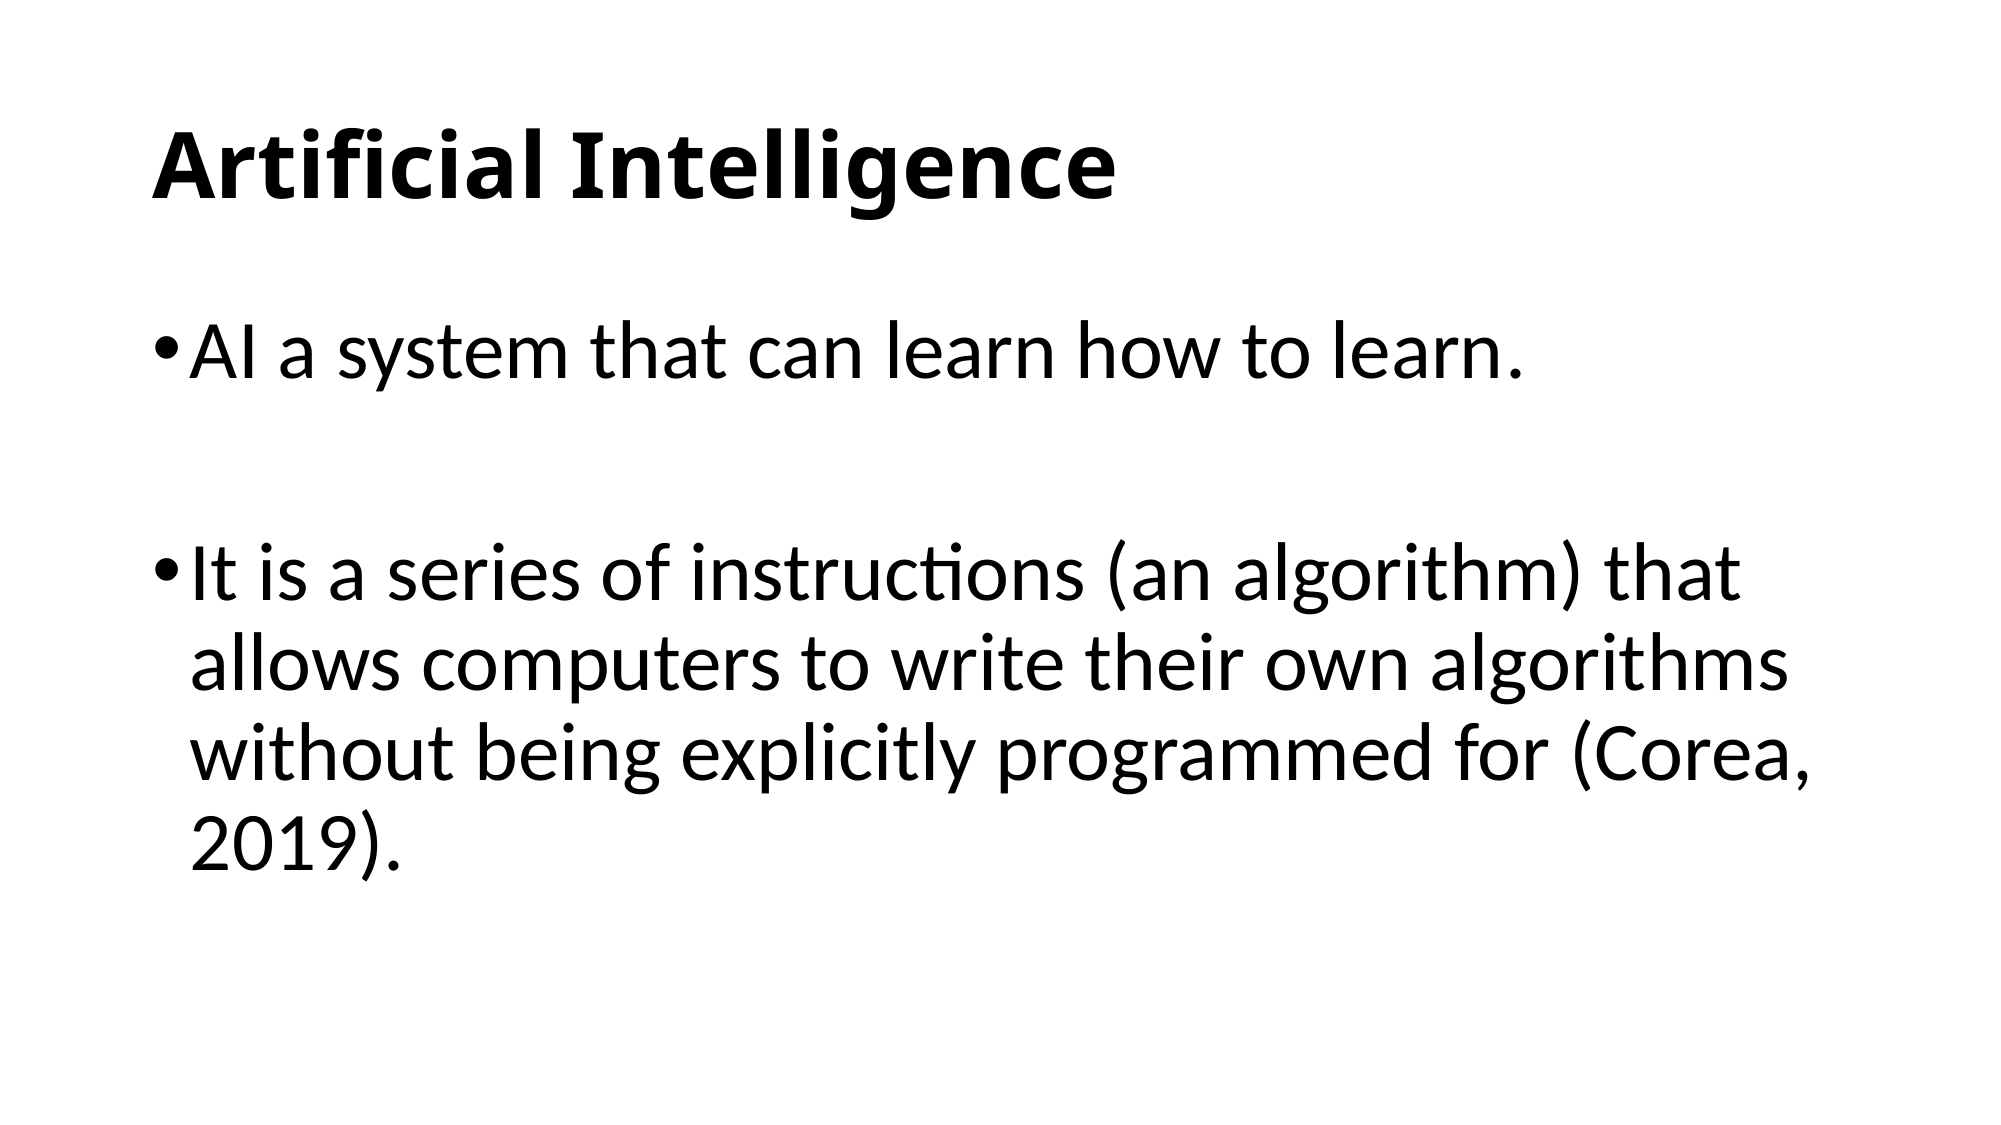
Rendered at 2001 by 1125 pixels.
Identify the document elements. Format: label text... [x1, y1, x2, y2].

title Artificial Intelligence [137, 59, 1863, 278]
list AI a system that can learn how to learn. It is a series of instructions (an algorithm) that allows computers to write their own algorithms without being explicitly programmed for (Corea, 2019). [137, 299, 1863, 1014]
